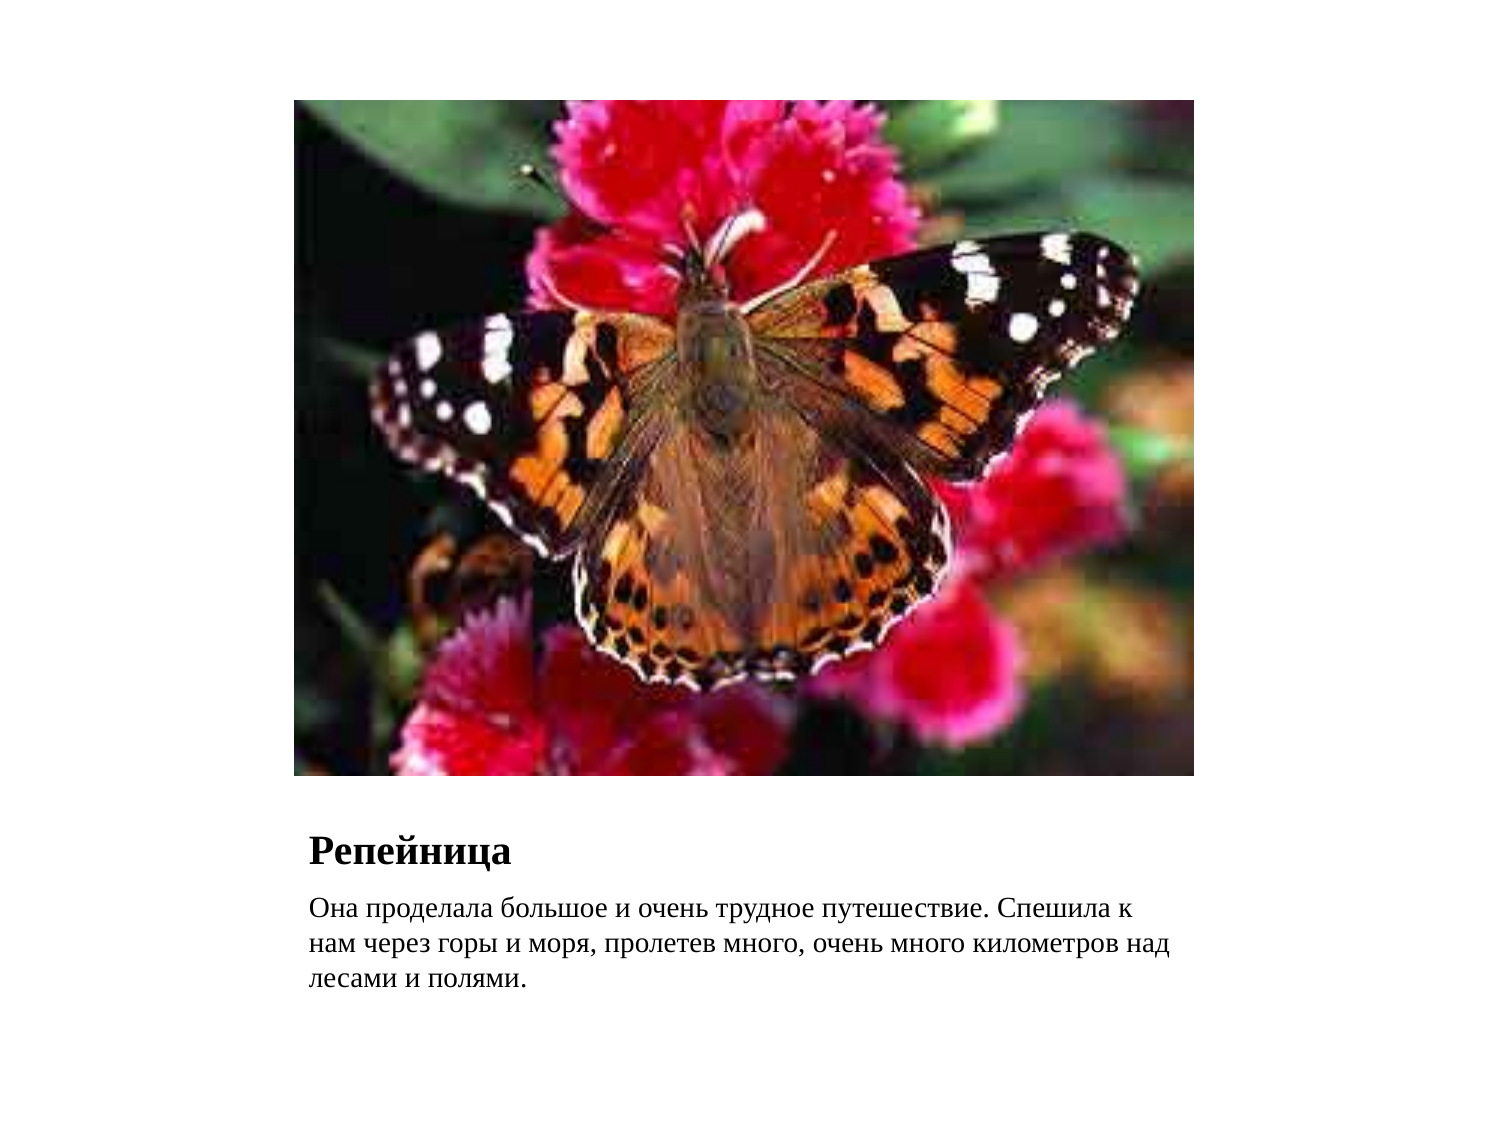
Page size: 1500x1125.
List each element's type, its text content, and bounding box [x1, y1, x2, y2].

title Репейница [294, 787, 1194, 880]
picture [293, 100, 1195, 776]
list Она проделала большое и очень трудное путешествие. Спешила к нам через горы и моря, пролетев много, очень много километров над лесами и полями. [294, 880, 1194, 1013]
